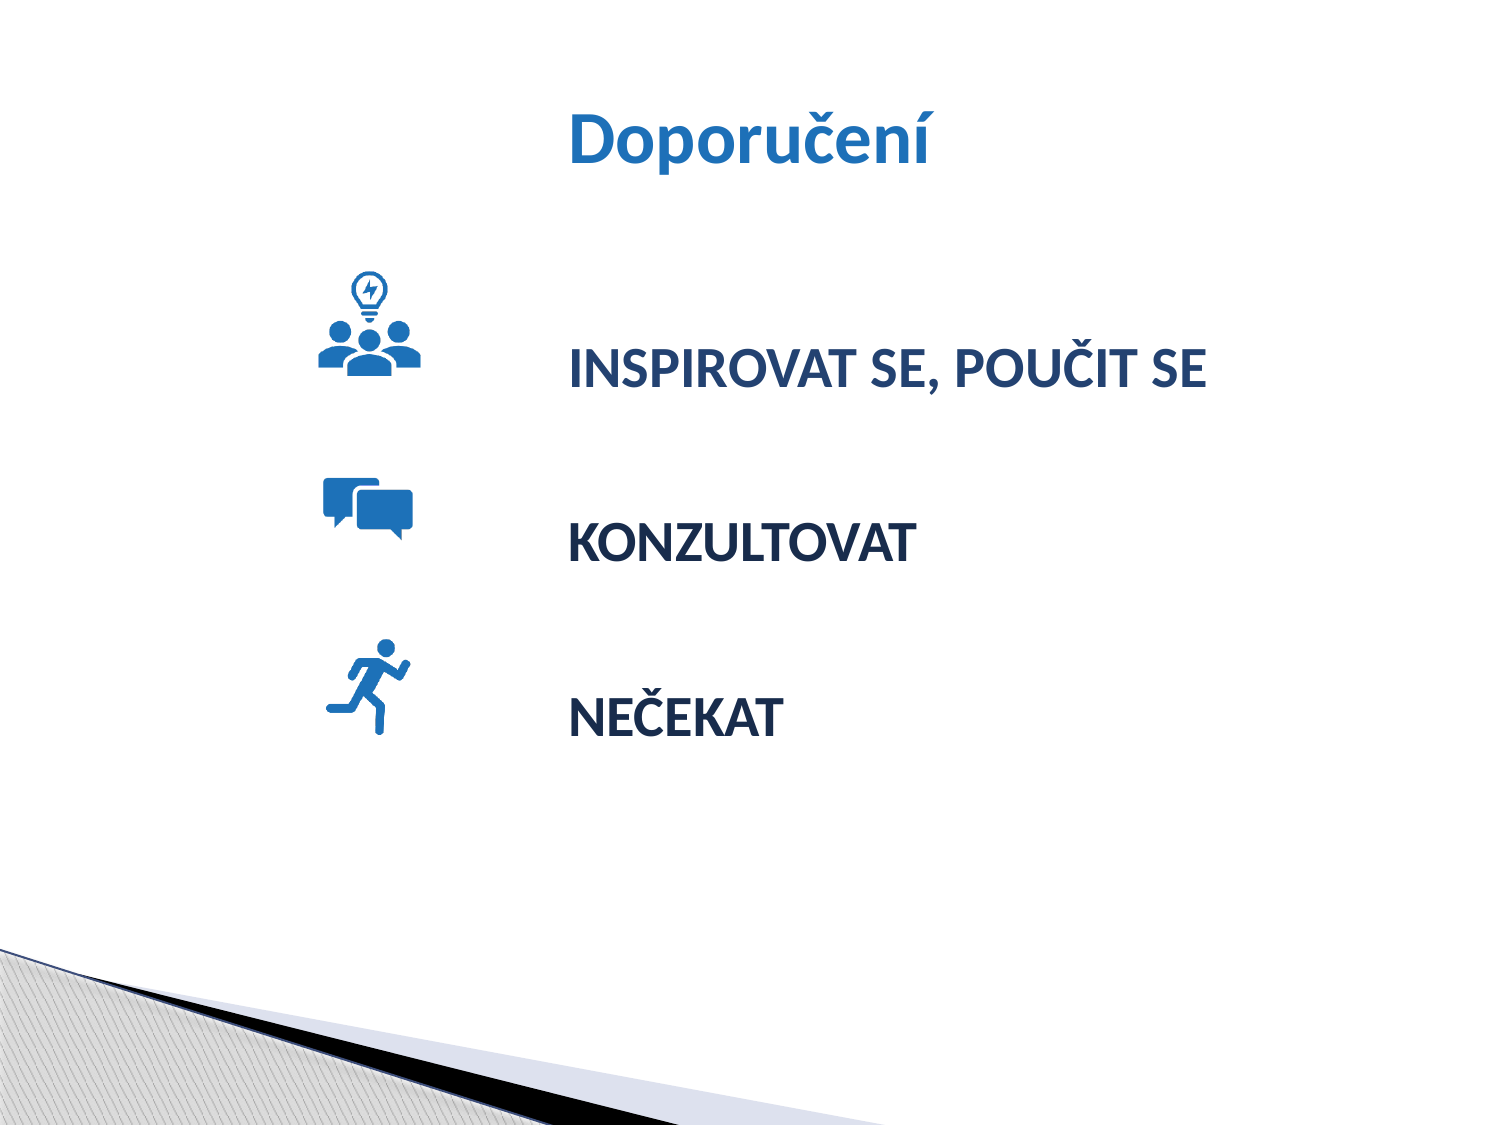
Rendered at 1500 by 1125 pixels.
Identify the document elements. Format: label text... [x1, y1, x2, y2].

picture [300, 256, 436, 391]
picture [314, 633, 421, 740]
picture [314, 454, 421, 562]
text_box Doporučení [182, 80, 1317, 186]
text_box INSPIROVAT SE, POUČIT SE KONZULTOVAT NEČEKAT [478, 103, 1467, 1115]
